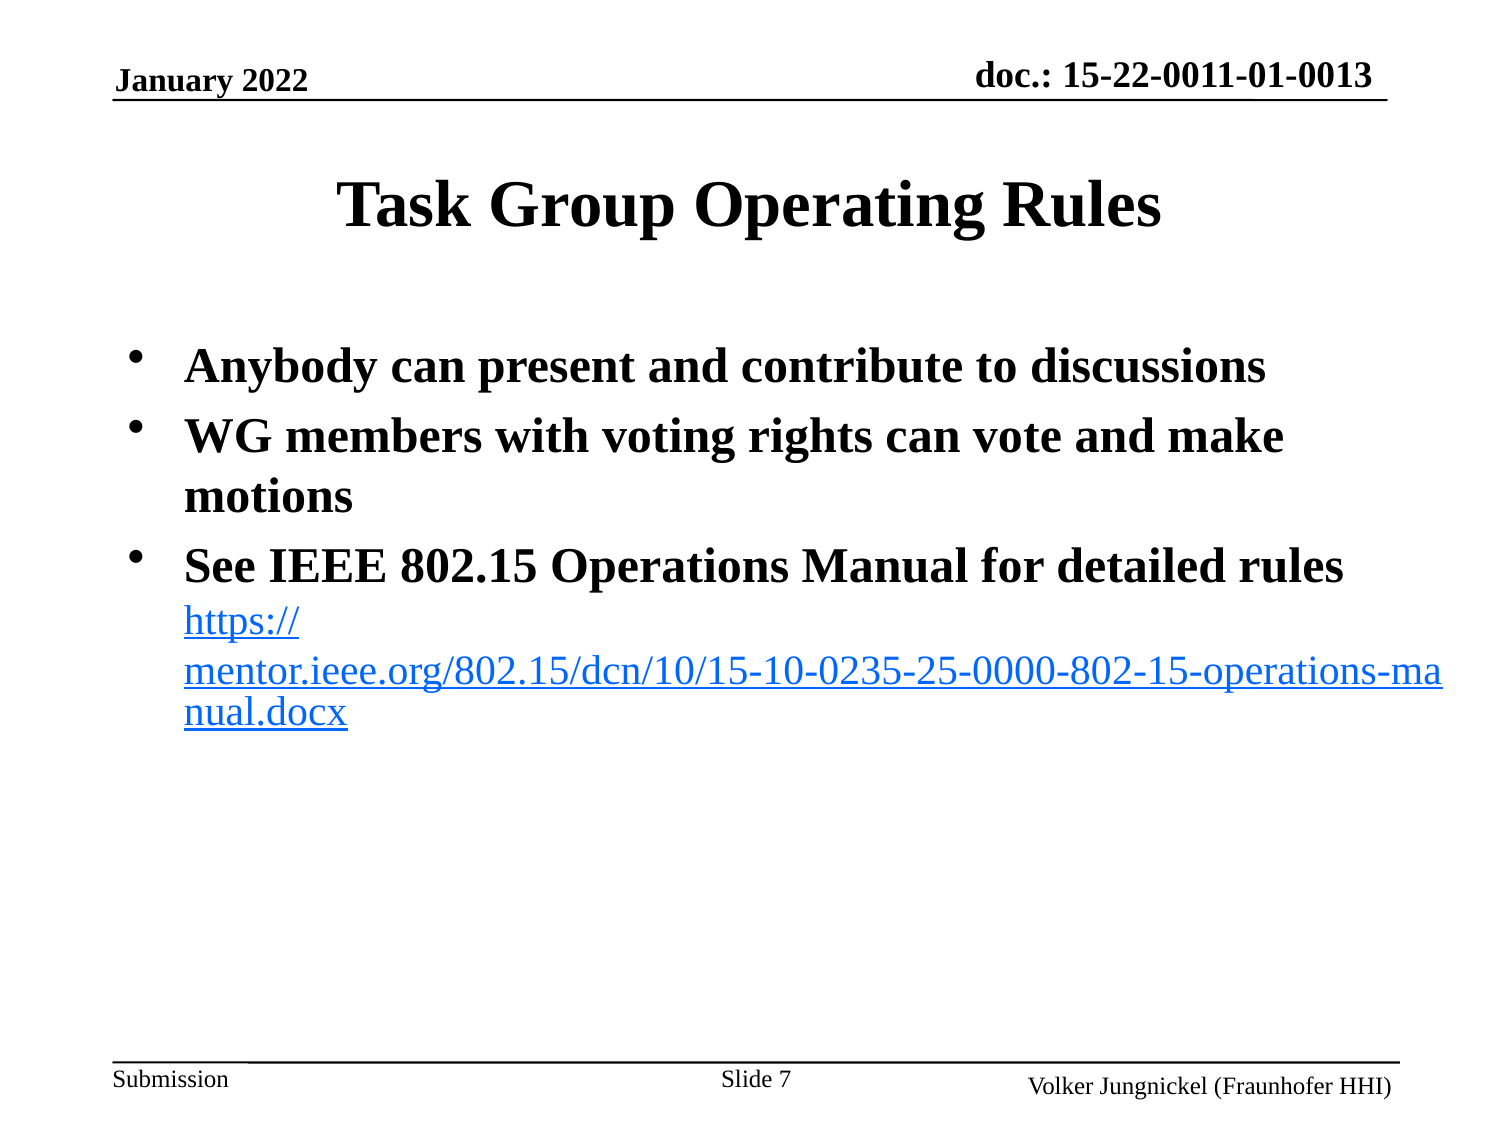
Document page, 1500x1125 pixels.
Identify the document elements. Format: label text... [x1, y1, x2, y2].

title Task Group Operating Rules [112, 112, 1388, 288]
footer Volker Jungnickel (Fraunhofer HHI) [1012, 1062, 1439, 1100]
text_box Anybody can present and contribute to discussions WG members with voting rights can vote and make motions See IEEE 802.15 Operations Manual for detailed rules https://mentor.ieee.org/802.15/dcn/10/15-10-0235-25-0000-802-15-operations-manual.docx [112, 324, 1463, 1000]
slide_number Slide 7 [711, 1061, 801, 1093]
